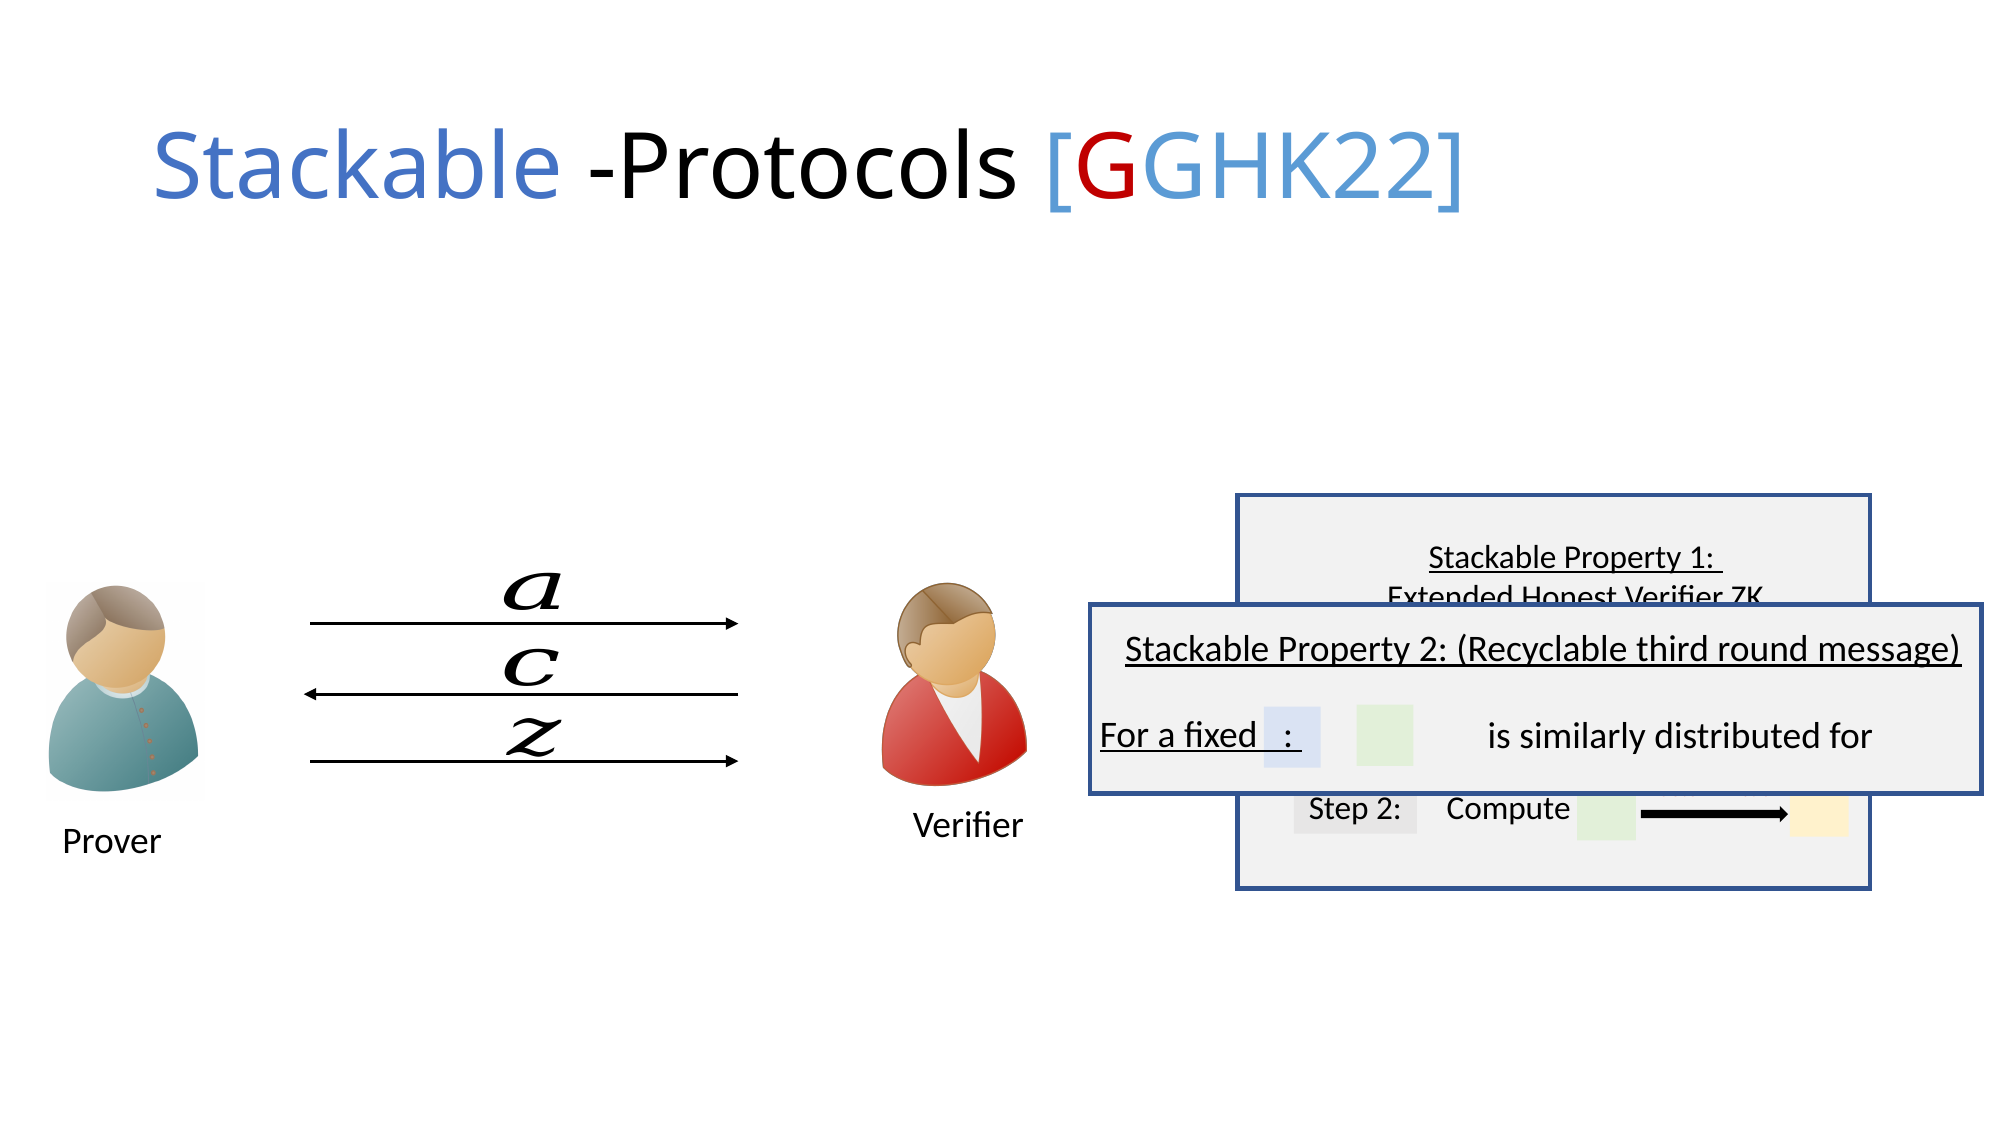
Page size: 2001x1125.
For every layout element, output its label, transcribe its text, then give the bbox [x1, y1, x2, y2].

text_box Verifier [898, 792, 1040, 853]
picture [867, 582, 1027, 801]
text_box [1084, 604, 1982, 809]
picture [46, 582, 205, 801]
text_box Prover [47, 808, 177, 869]
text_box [1237, 494, 1871, 604]
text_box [1237, 809, 1871, 889]
